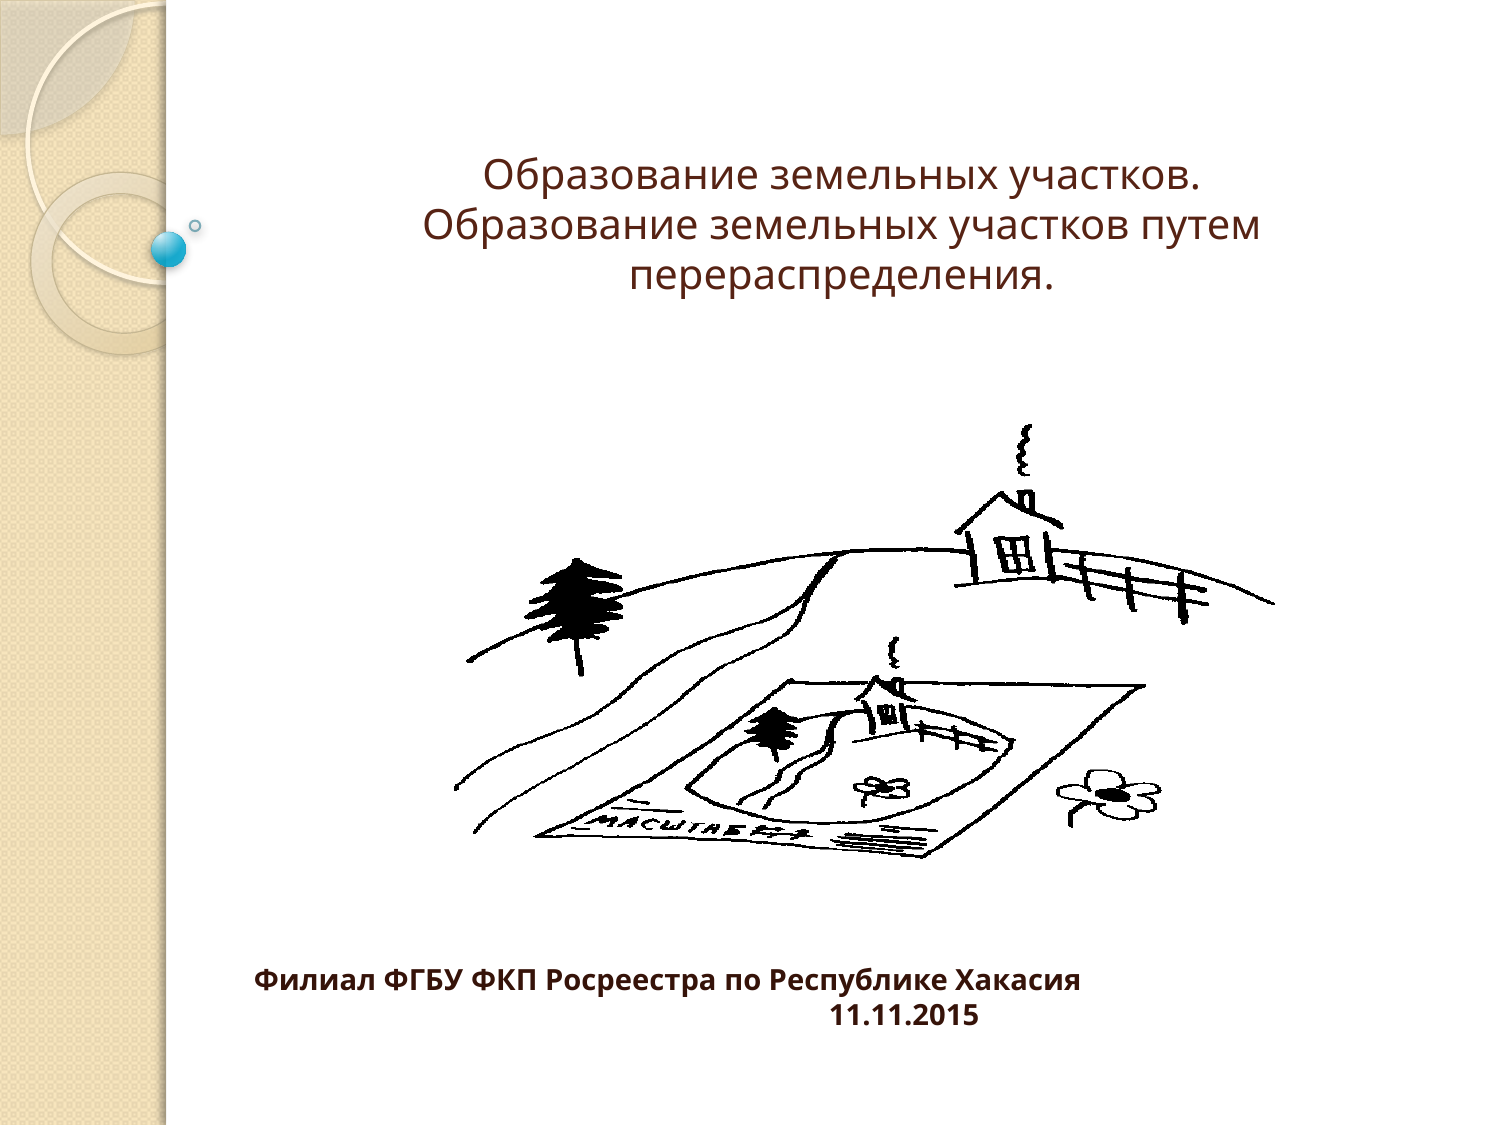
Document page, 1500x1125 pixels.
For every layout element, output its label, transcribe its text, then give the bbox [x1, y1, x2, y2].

title Образование земельных участков. Образование земельных участков путем перераспределения. [234, 140, 1450, 406]
picture [433, 409, 1290, 903]
subtitle Филиал ФГБУ ФКП Росреестра по Республике Хакасия 11.11.2015 [234, 960, 1450, 1079]
